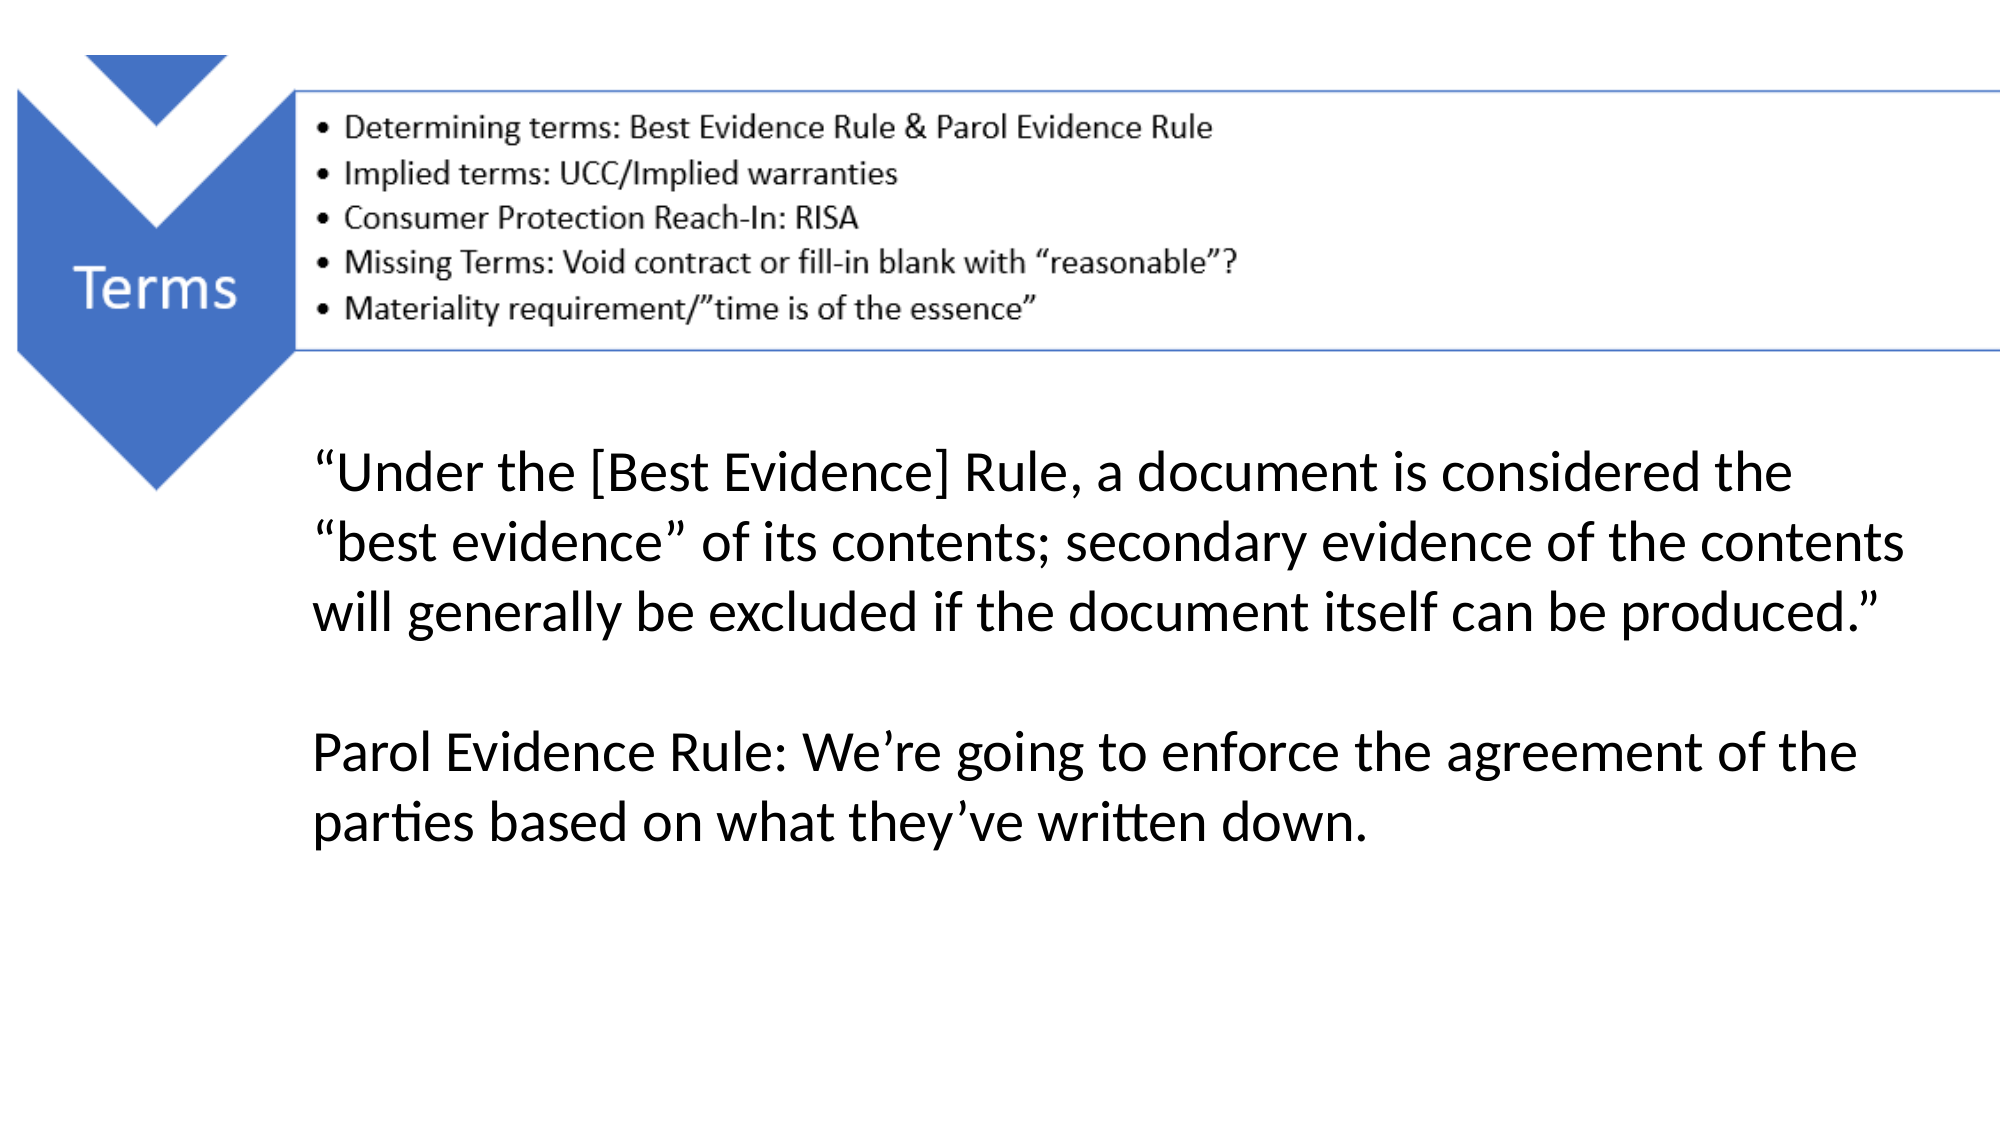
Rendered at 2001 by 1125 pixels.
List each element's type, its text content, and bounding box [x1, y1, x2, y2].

text_box “Under the [Best Evidence] Rule, a document is considered the “best evidence” of its contents; secondary evidence of the contents will generally be excluded if the document itself can be produced.” Parol Evidence Rule: We’re going to enforce the agreement of the parties based on what they’ve written down. [297, 501, 1953, 861]
picture [0, 55, 2000, 501]
